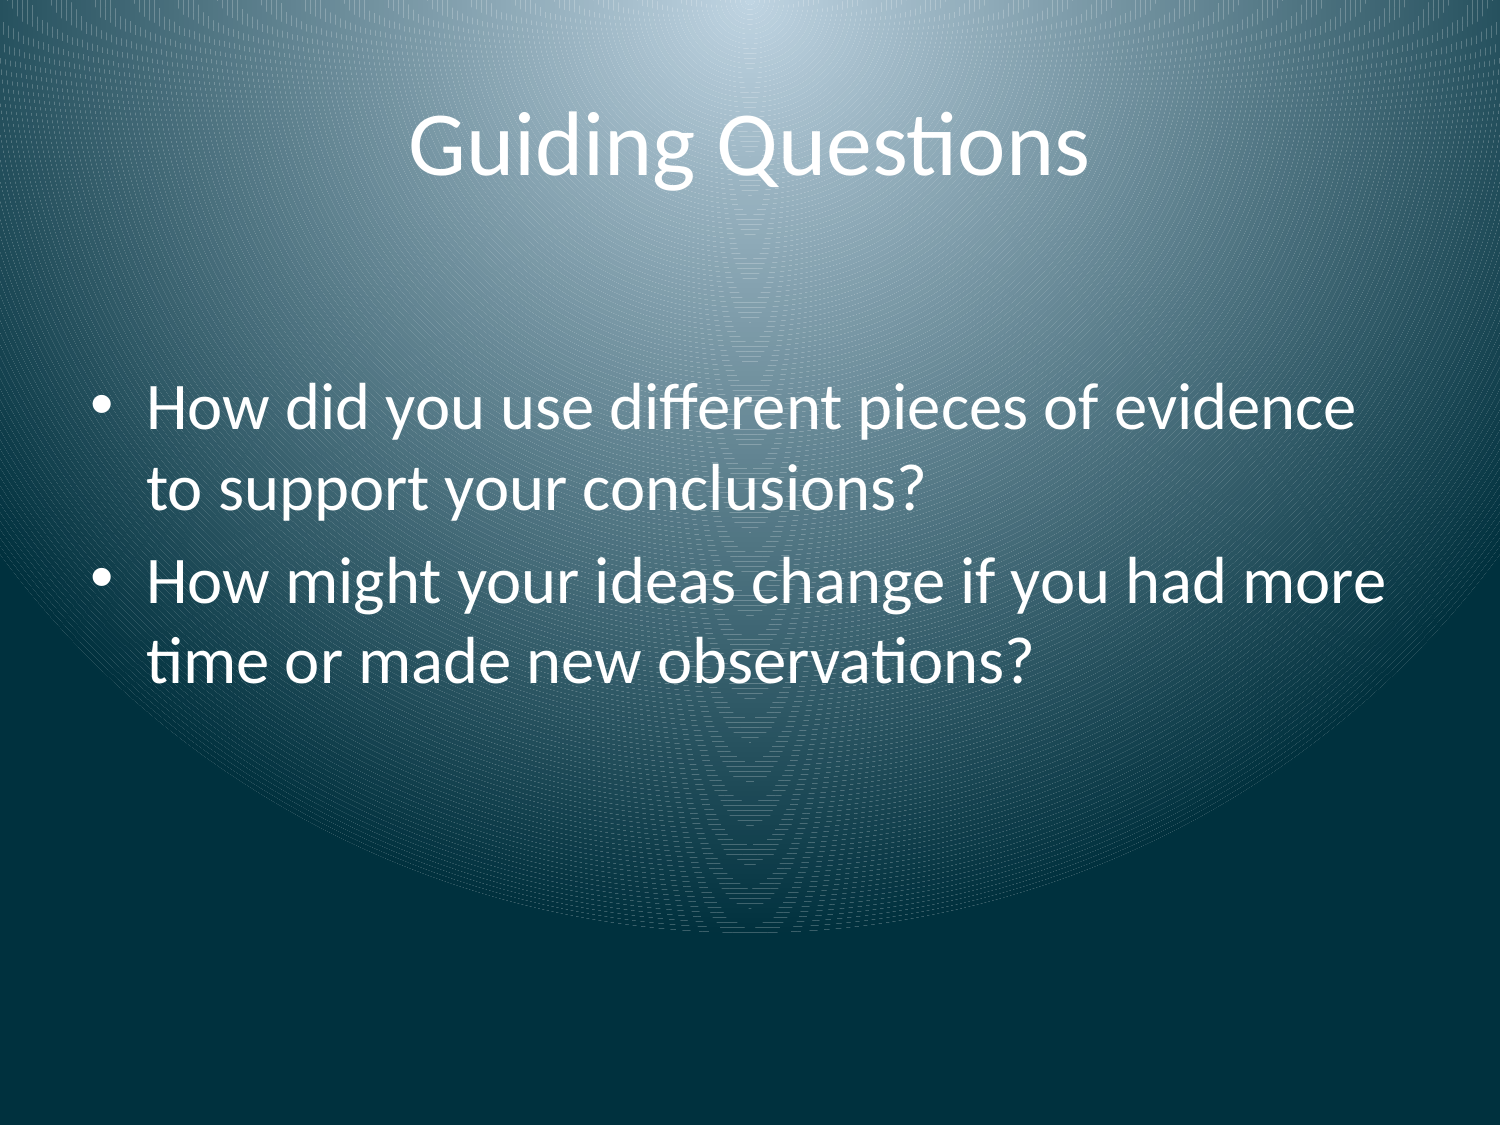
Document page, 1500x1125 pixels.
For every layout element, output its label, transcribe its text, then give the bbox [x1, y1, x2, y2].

list How did you use different pieces of evidence to support your conclusions? How might your ideas change if you had more time or made new observations? [75, 262, 1425, 1005]
title Guiding Questions [75, 45, 1425, 233]
